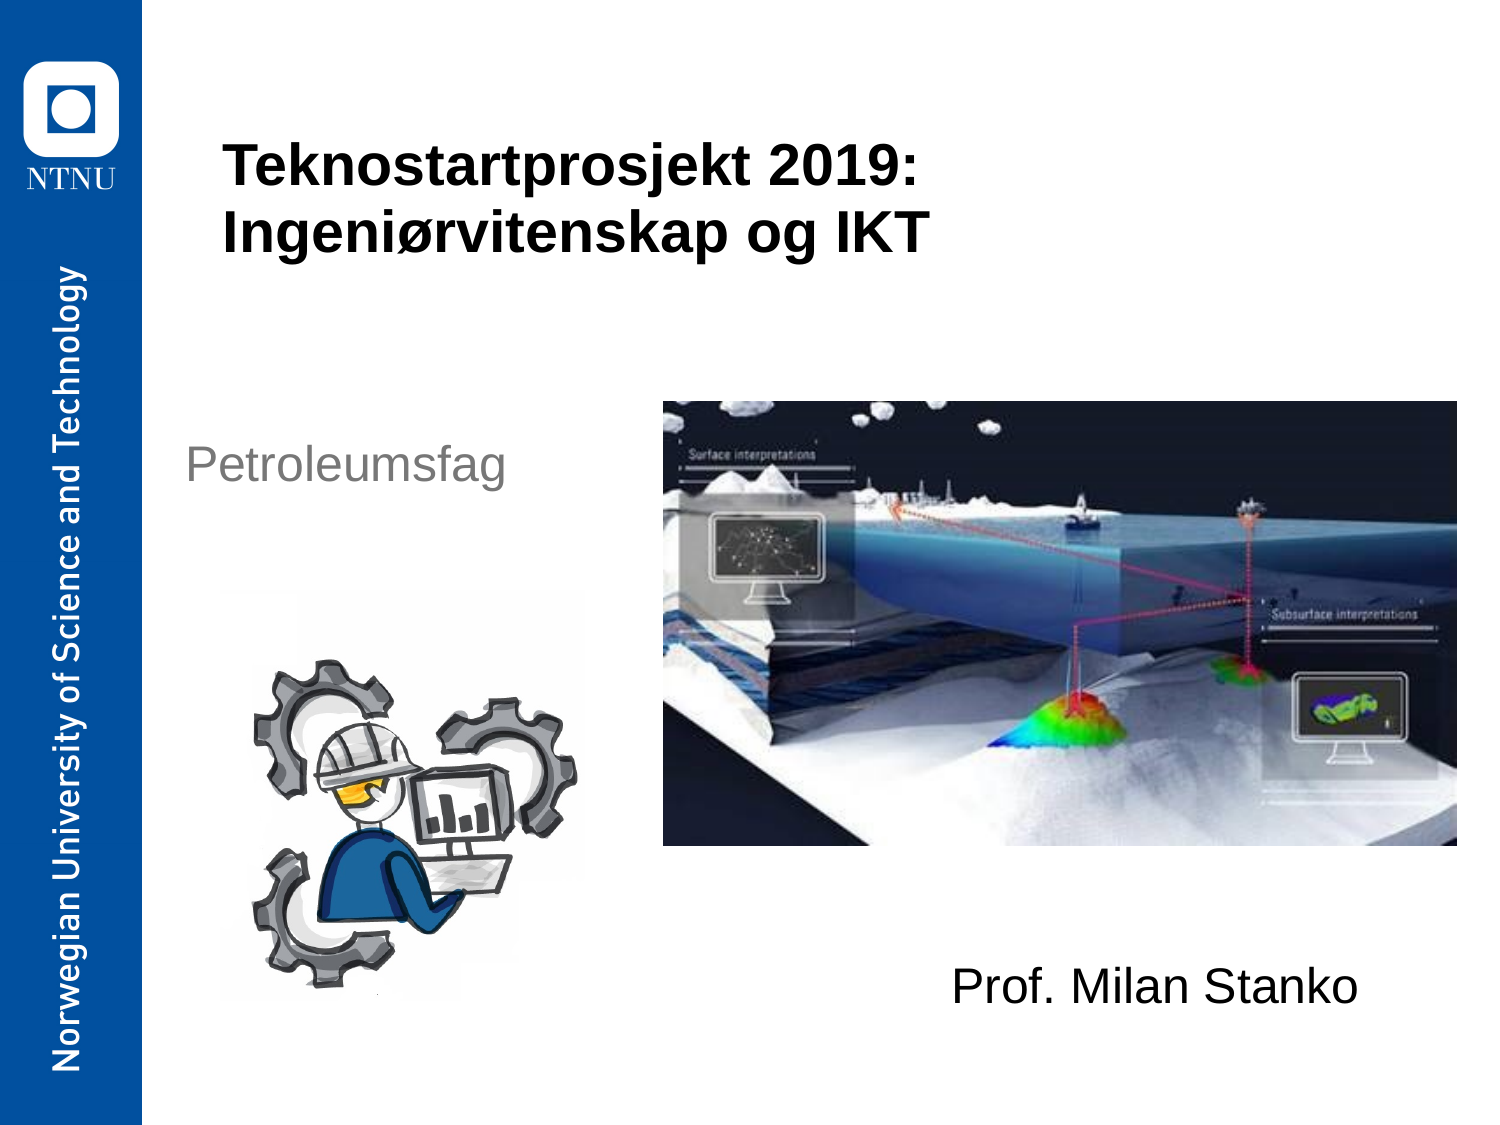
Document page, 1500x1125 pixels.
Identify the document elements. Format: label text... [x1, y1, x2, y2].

text_box Prof. Milan Stanko [936, 950, 1500, 1106]
title Teknostartprosjekt 2019: Ingeniørvitenskap og IKT [207, 124, 1483, 273]
picture [0, 0, 142, 1125]
picture [220, 590, 588, 1001]
picture [663, 401, 1457, 846]
subtitle Petroleumsfag [169, 429, 658, 696]
